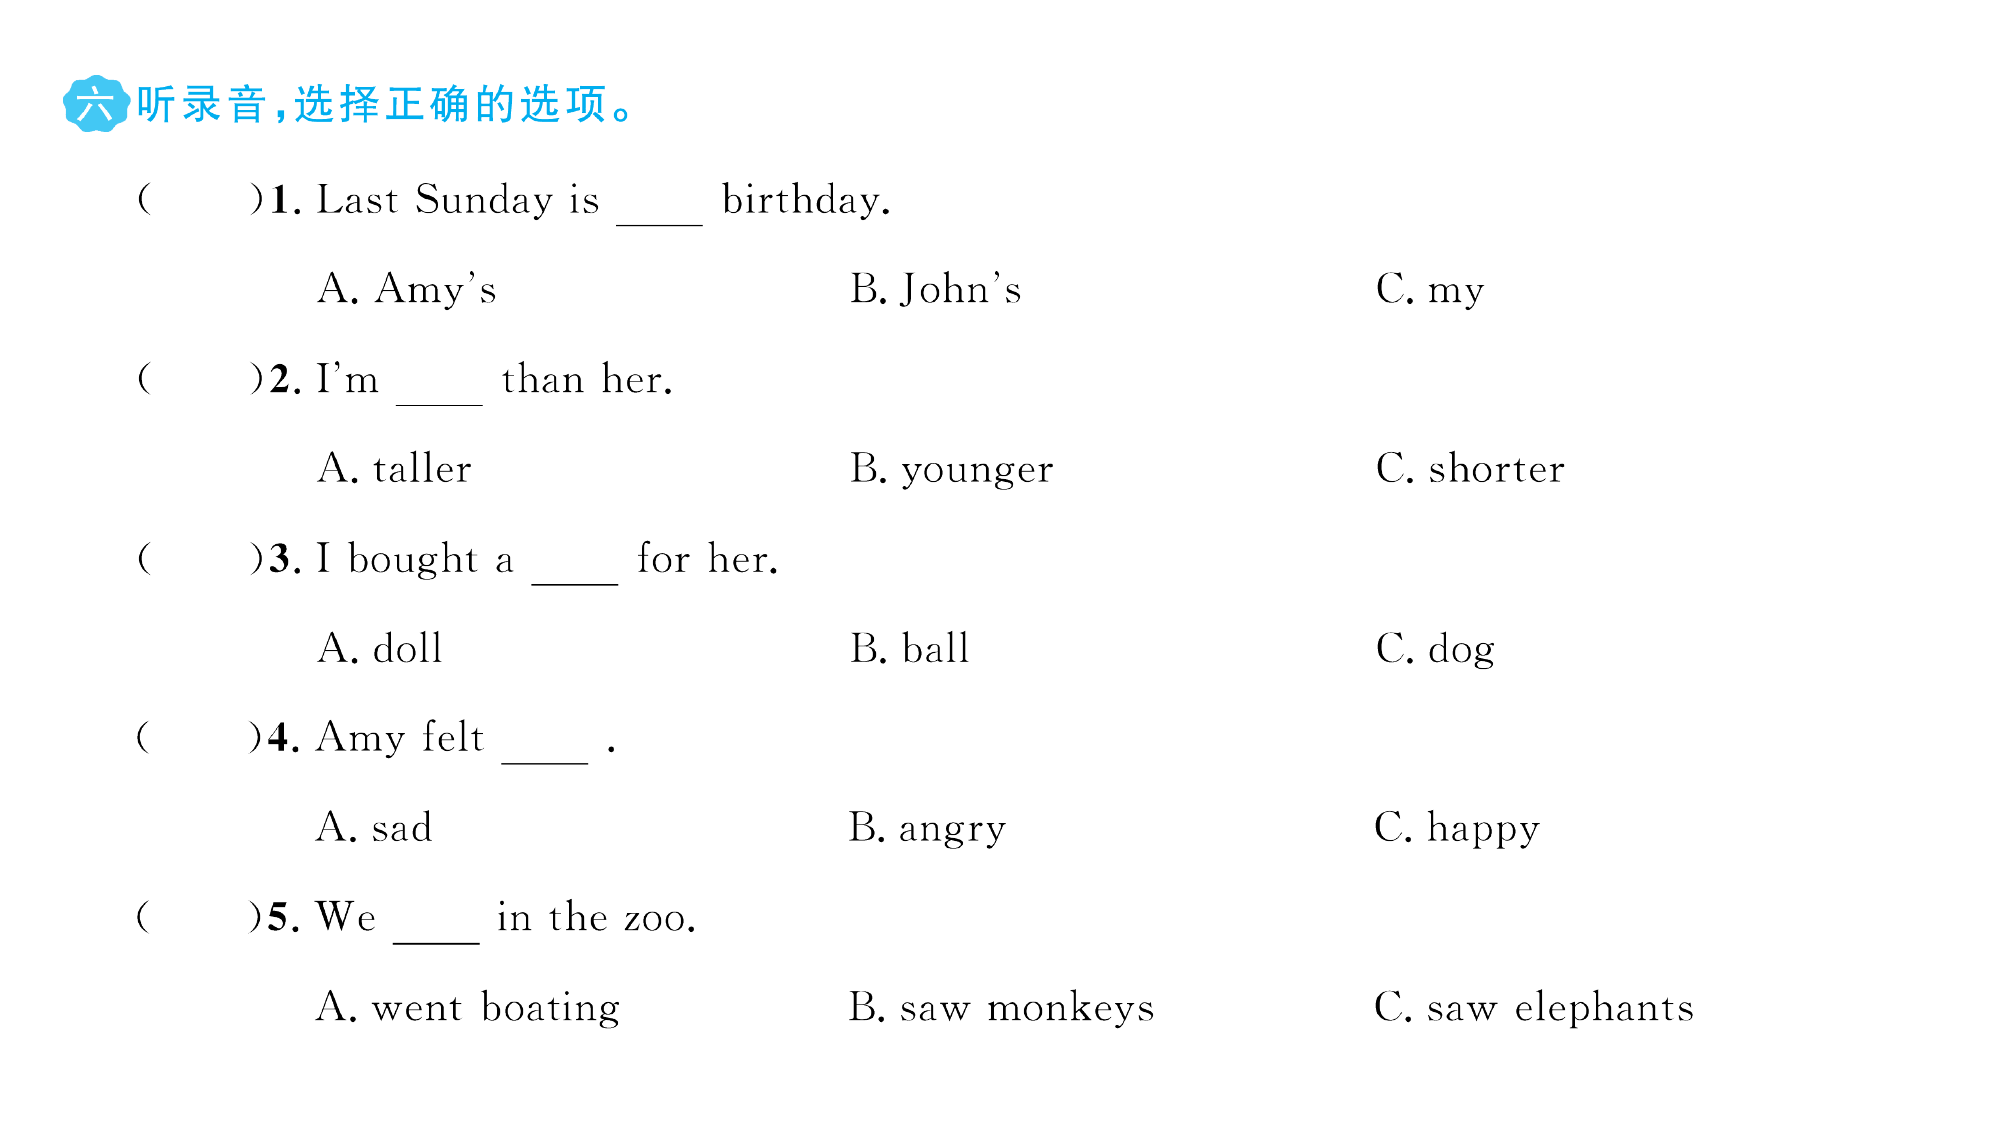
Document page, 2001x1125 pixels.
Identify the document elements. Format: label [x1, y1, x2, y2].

picture [58, 54, 2000, 1061]
